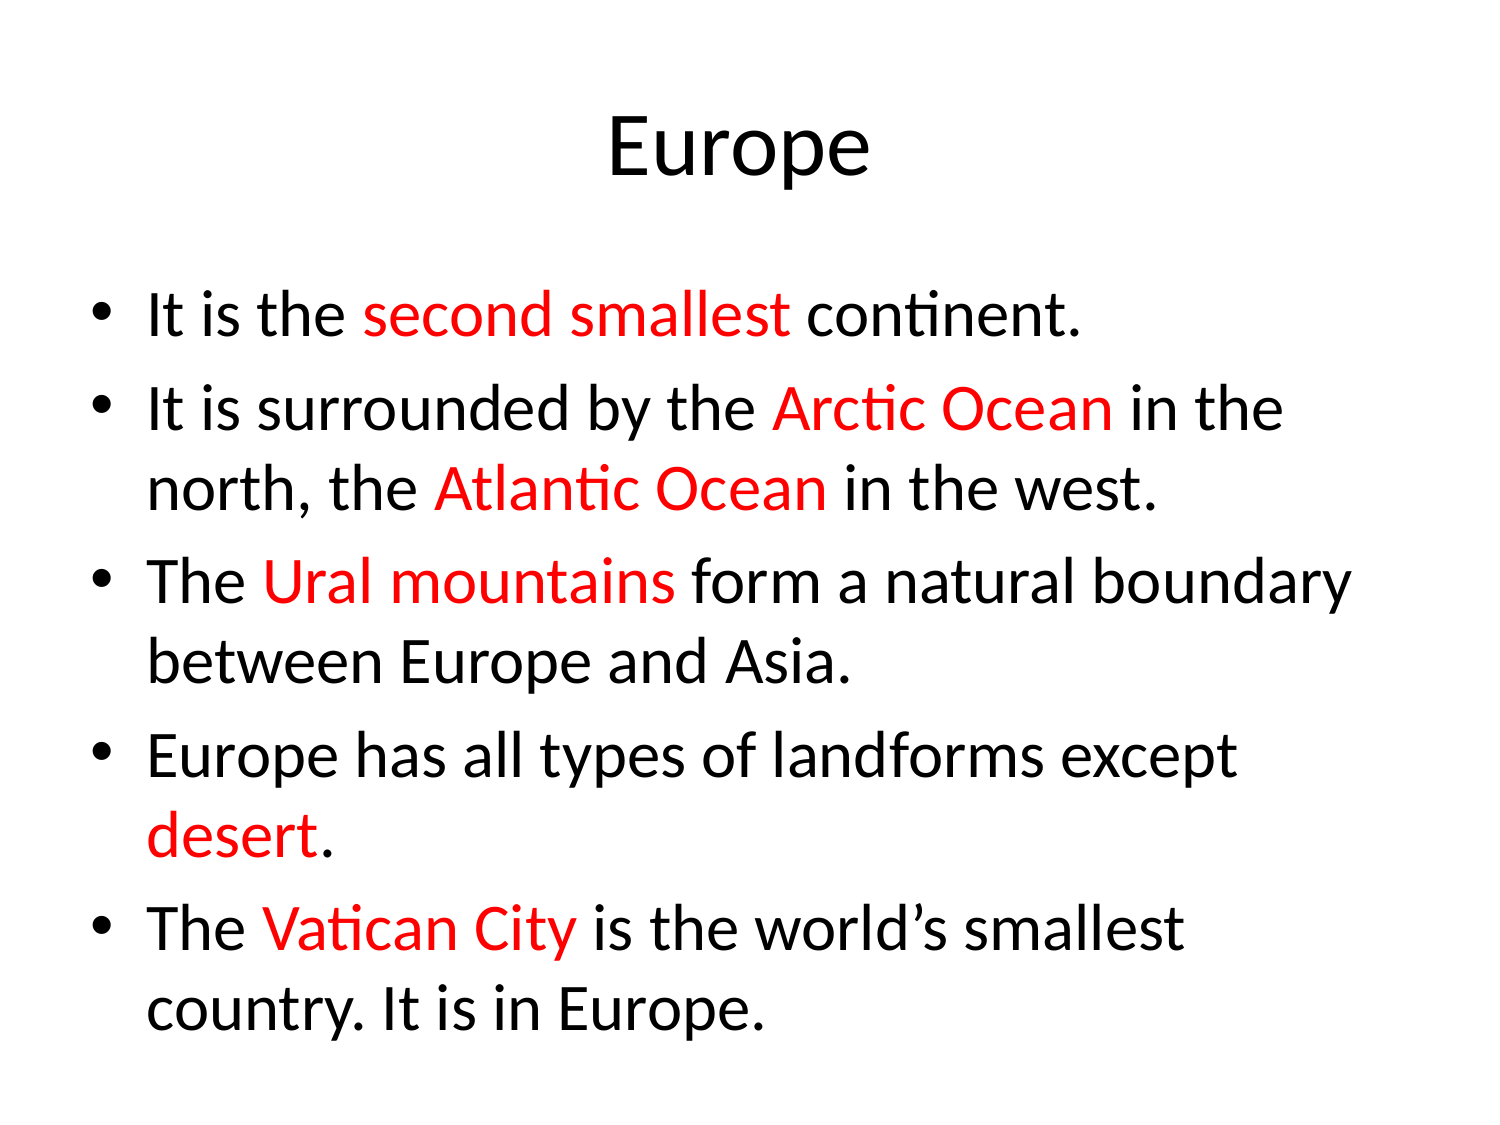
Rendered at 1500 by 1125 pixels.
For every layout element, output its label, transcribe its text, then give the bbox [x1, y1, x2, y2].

title Europe [75, 45, 1425, 233]
list It is the second smallest continent. It is surrounded by the Arctic Ocean in the north, the Atlantic Ocean in the west. The Ural mountains form a natural boundary between Europe and Asia. Europe has all types of landforms except desert. The Vatican City is the world’s smallest country. It is in Europe. [75, 262, 1425, 1063]
